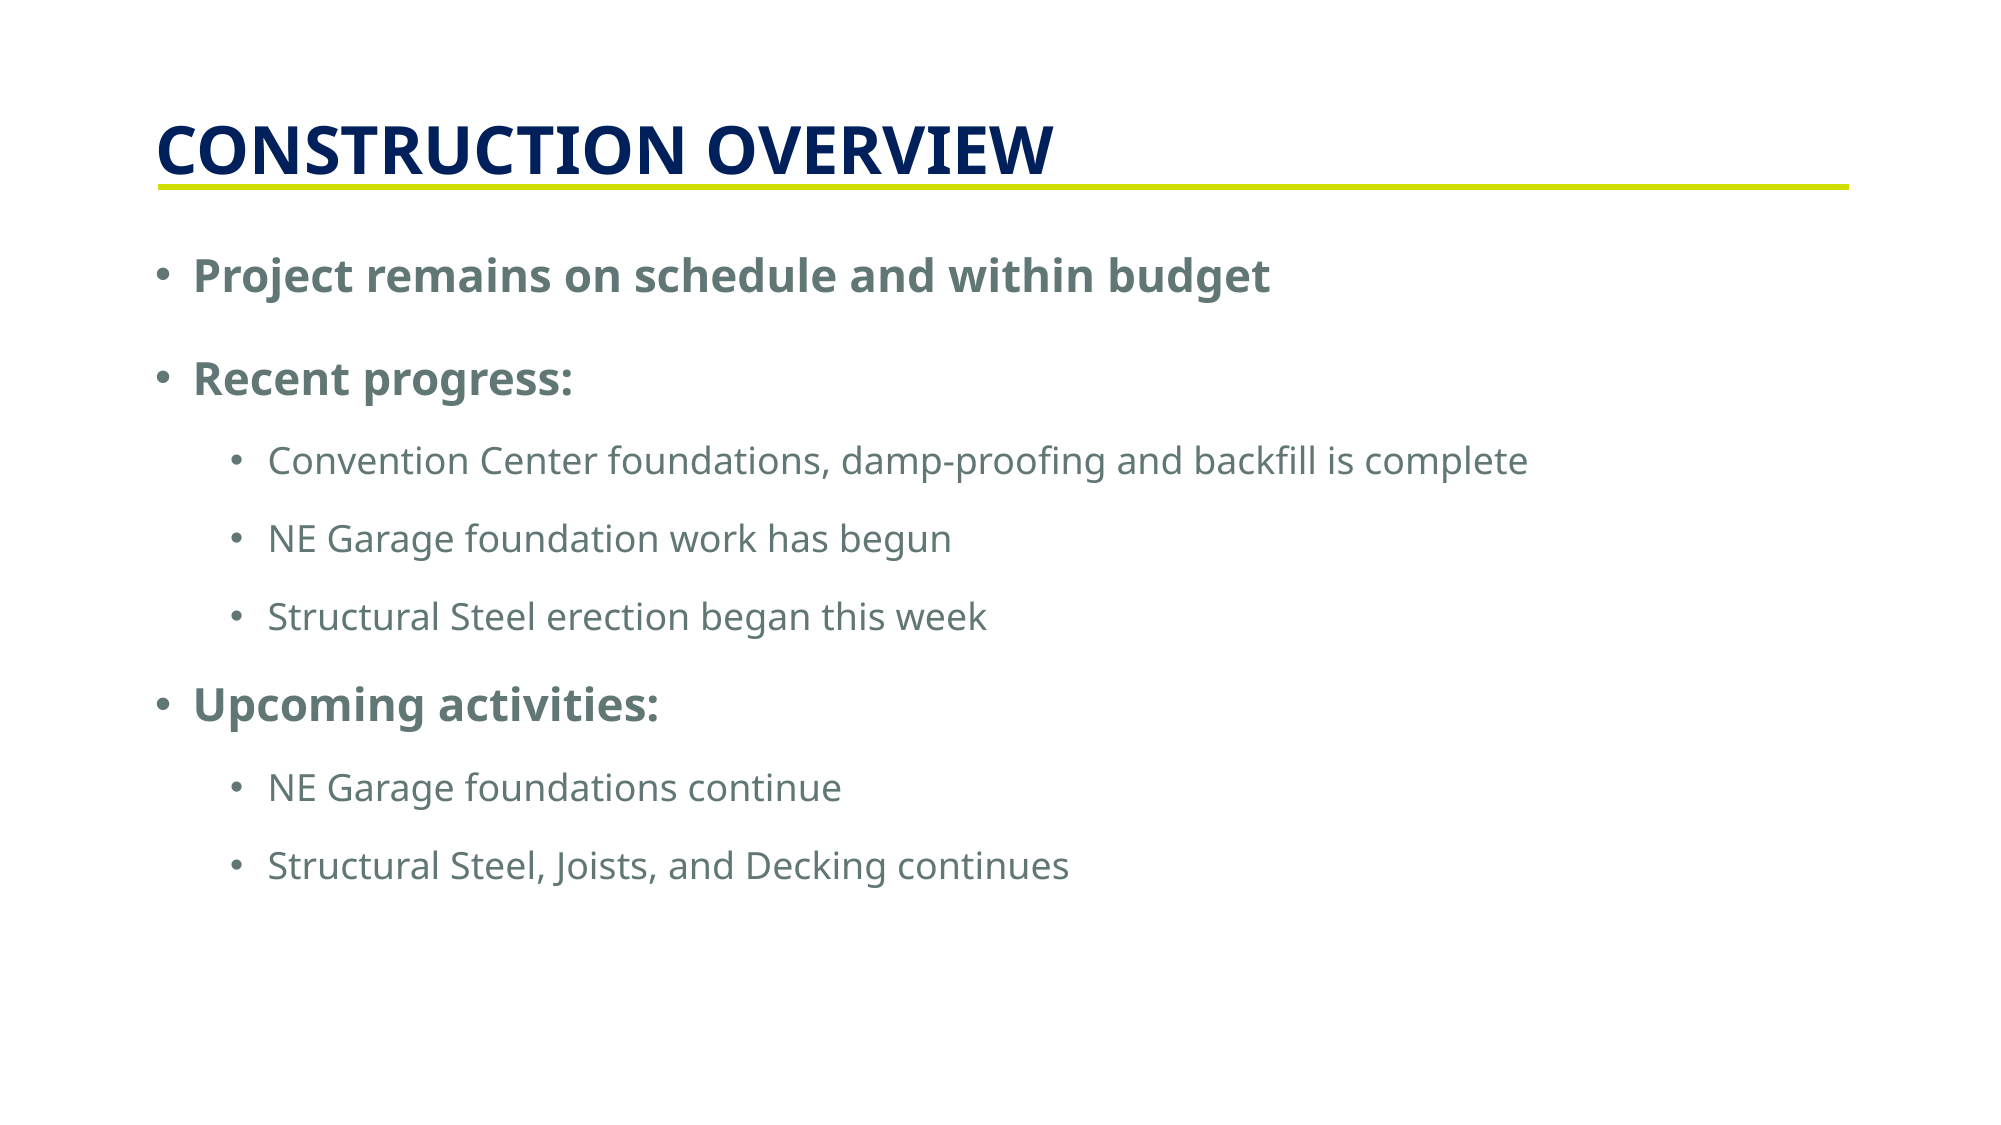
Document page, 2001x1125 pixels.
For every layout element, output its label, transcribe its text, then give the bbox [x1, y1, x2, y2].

text_box CONSTRUCTION OVERVIEW [140, 43, 1866, 262]
text_box Project remains on schedule and within budget Recent progress: Convention Center foundations, damp-proofing and backfill is complete NE Garage foundation work has begun Structural Steel erection began this week Upcoming activities: NE Garage foundations continue Structural Steel, Joists, and Decking continues [140, 211, 1737, 1076]
